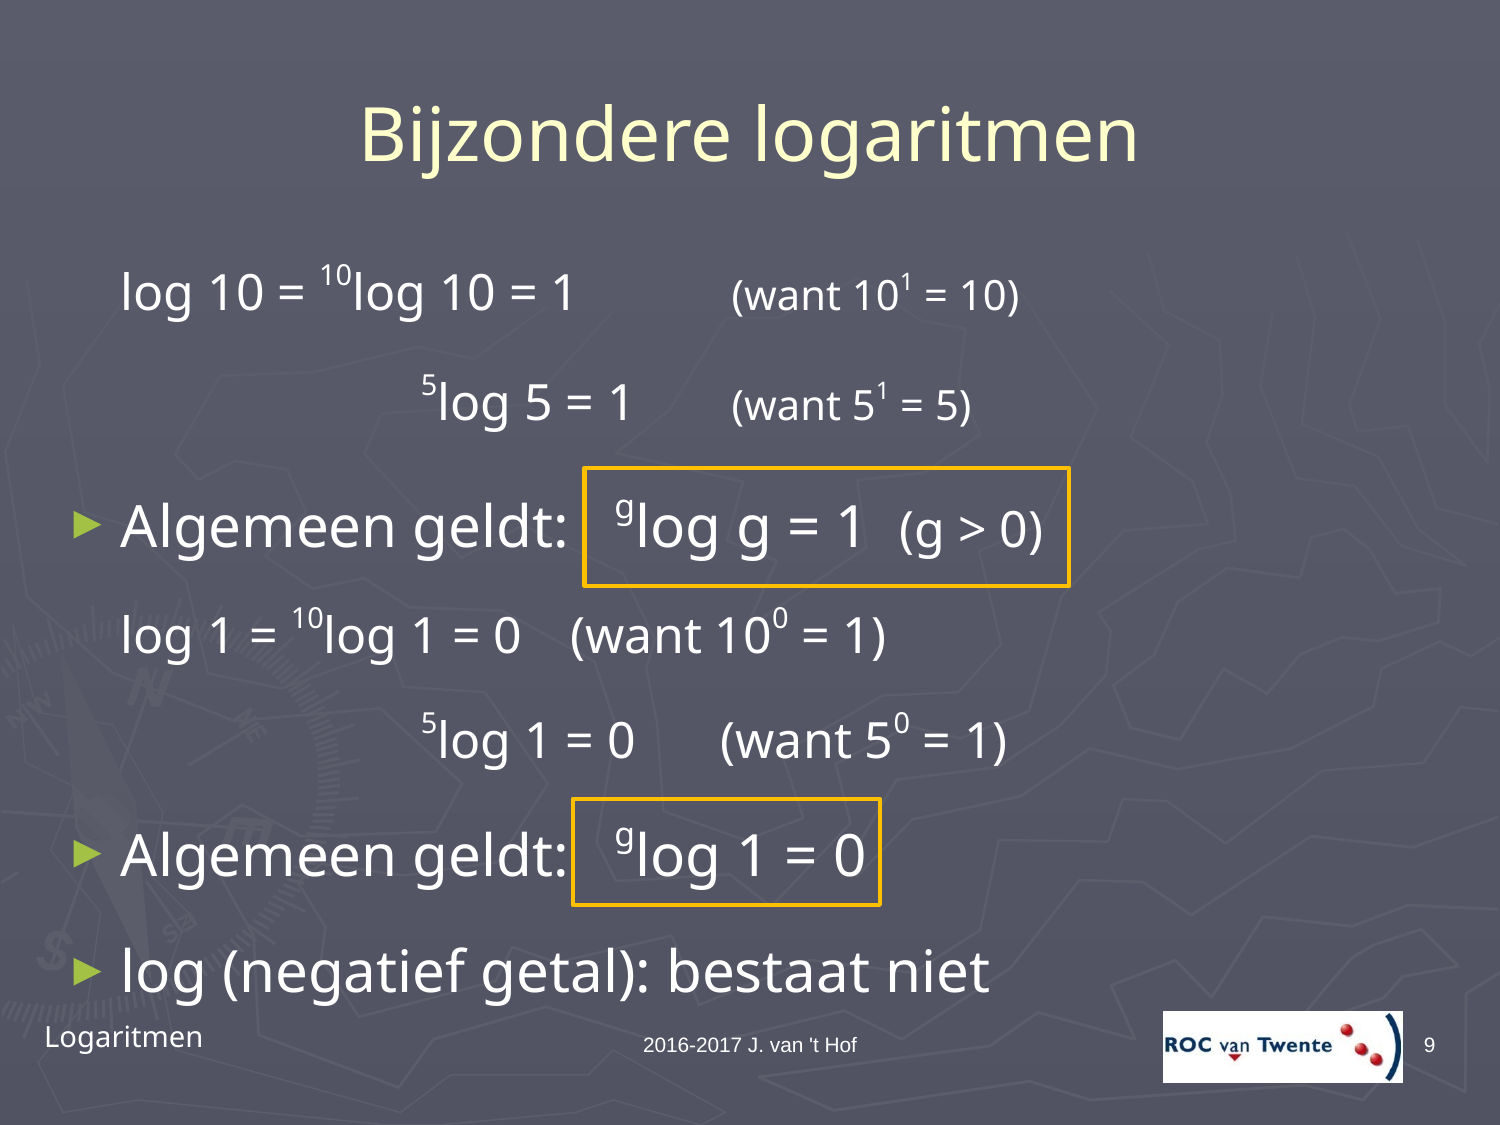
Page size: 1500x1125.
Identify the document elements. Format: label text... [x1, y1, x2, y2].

text_box Logaritmen [29, 1011, 467, 1062]
slide_number 9 [1074, 1024, 1451, 1103]
text_box [571, 797, 882, 907]
text_box [582, 466, 1071, 588]
footer 2016-2017 J. van 't Hof [512, 1024, 988, 1103]
list log 10 = 10log 10 = 1 (want 101 = 10) 5log 5 = 1 (want 51 = 5) Algemeen geldt: glog g = 1 (g > 0) log 1 = 10log 1 = 0 (want 100 = 1) 5log 1 = 0 (want 50 = 1) Algemeen geldt: glog 1 = 0 log (negatief getal): bestaat niet [49, 262, 1451, 1001]
picture [1163, 1011, 1403, 1083]
title Bijzondere logaritmen [49, 37, 1451, 226]
